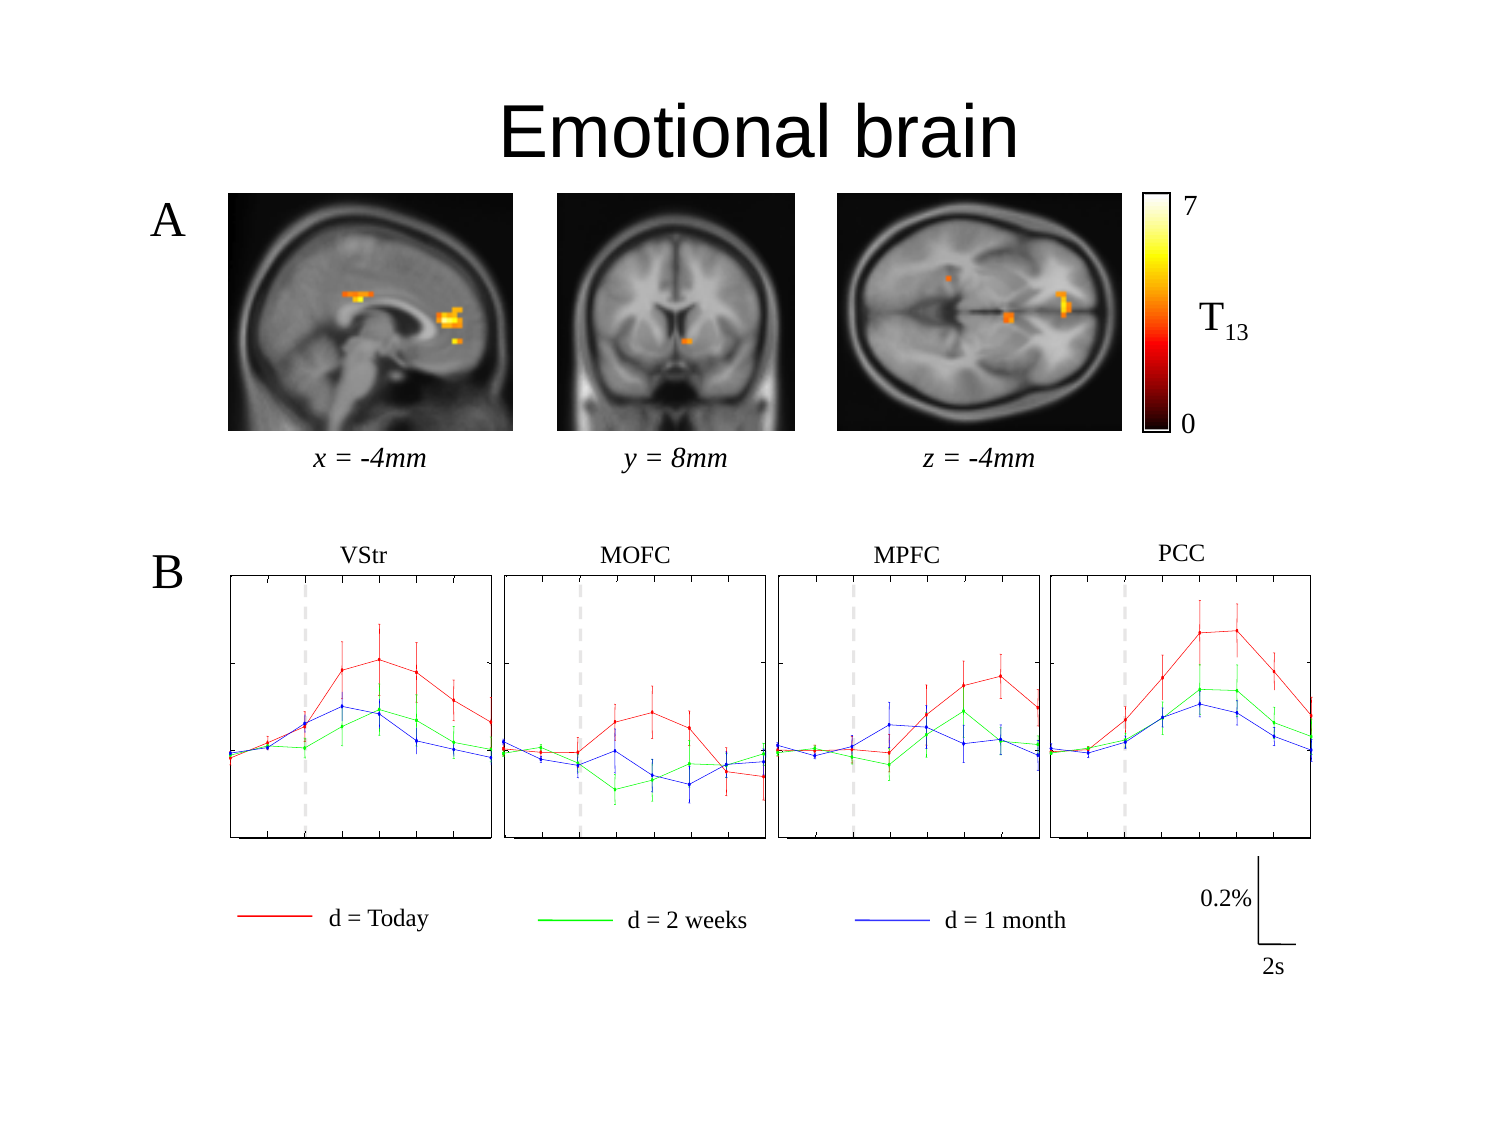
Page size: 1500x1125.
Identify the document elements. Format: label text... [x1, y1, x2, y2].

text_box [134, 178, 1313, 988]
text_box Emotional brain [463, 75, 1036, 178]
